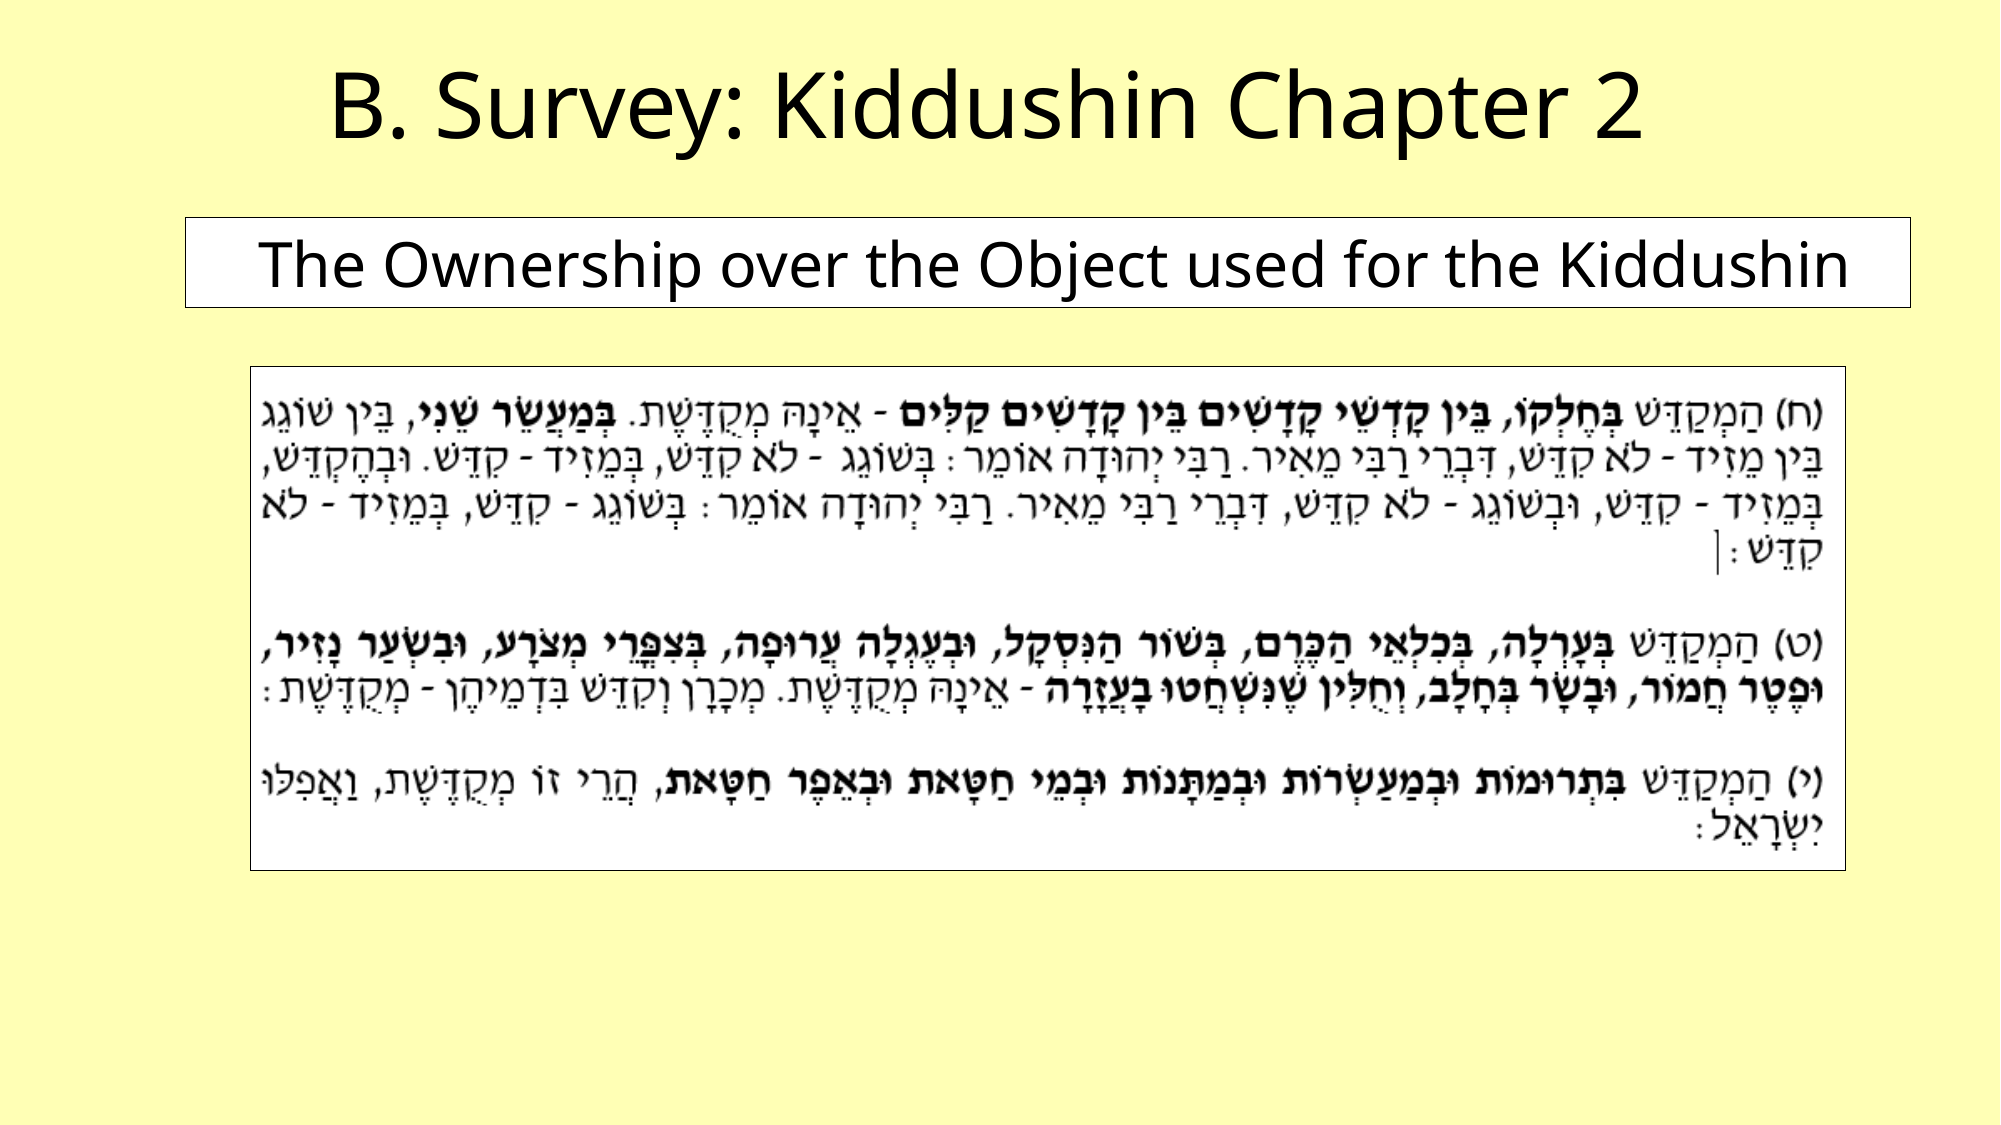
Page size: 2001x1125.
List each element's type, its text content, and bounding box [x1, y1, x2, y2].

title B. Survey: Kiddushin Chapter 2 [89, 0, 1886, 218]
text_box The Ownership over the Object used for the Kiddushin [185, 217, 1911, 308]
picture [249, 366, 1846, 872]
